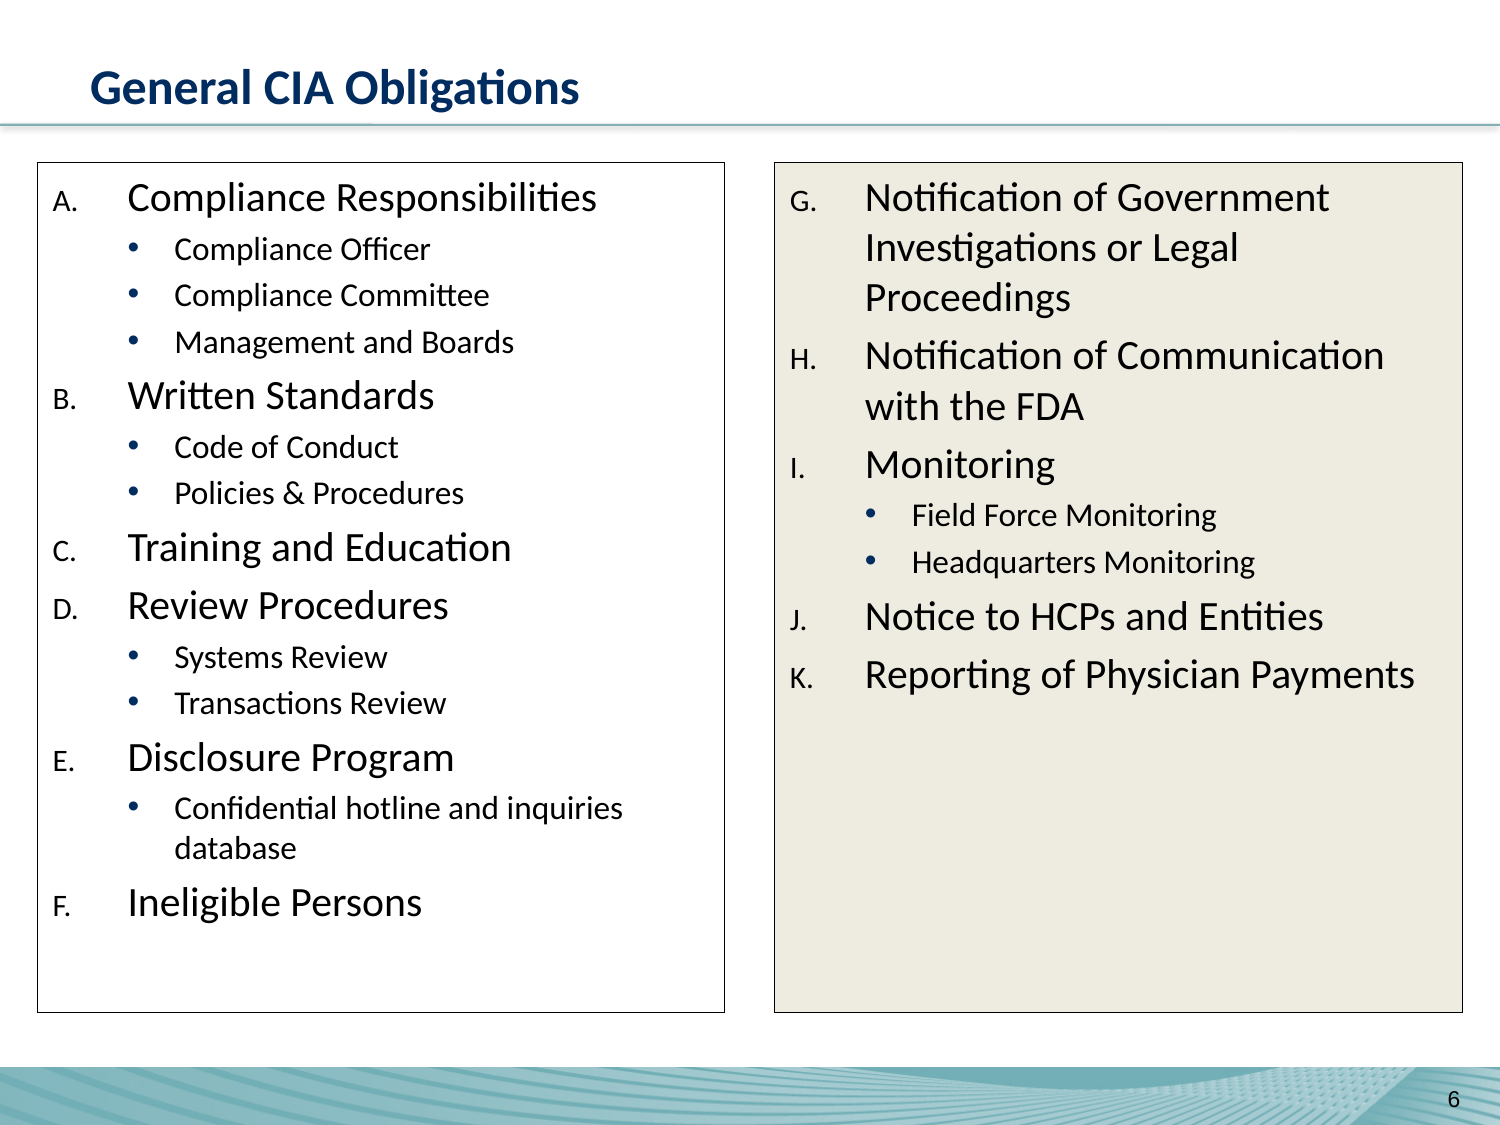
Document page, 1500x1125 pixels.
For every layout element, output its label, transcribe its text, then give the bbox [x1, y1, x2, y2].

list Compliance Responsibilities Compliance Officer Compliance Committee Management and Boards Written Standards Code of Conduct Policies & Procedures Training and Education Review Procedures Systems Review Transactions Review Disclosure Program Confidential hotline and inquiries database Ineligible Persons [37, 162, 725, 1013]
picture [0, 1067, 1500, 1125]
title General CIA Obligations [74, 44, 1426, 126]
text_box Notification of Government Investigations or Legal Proceedings Notification of Communication with the FDA Monitoring Field Force Monitoring Headquarters Monitoring Notice to HCPs and Entities Reporting of Physician Payments [774, 162, 1463, 1013]
